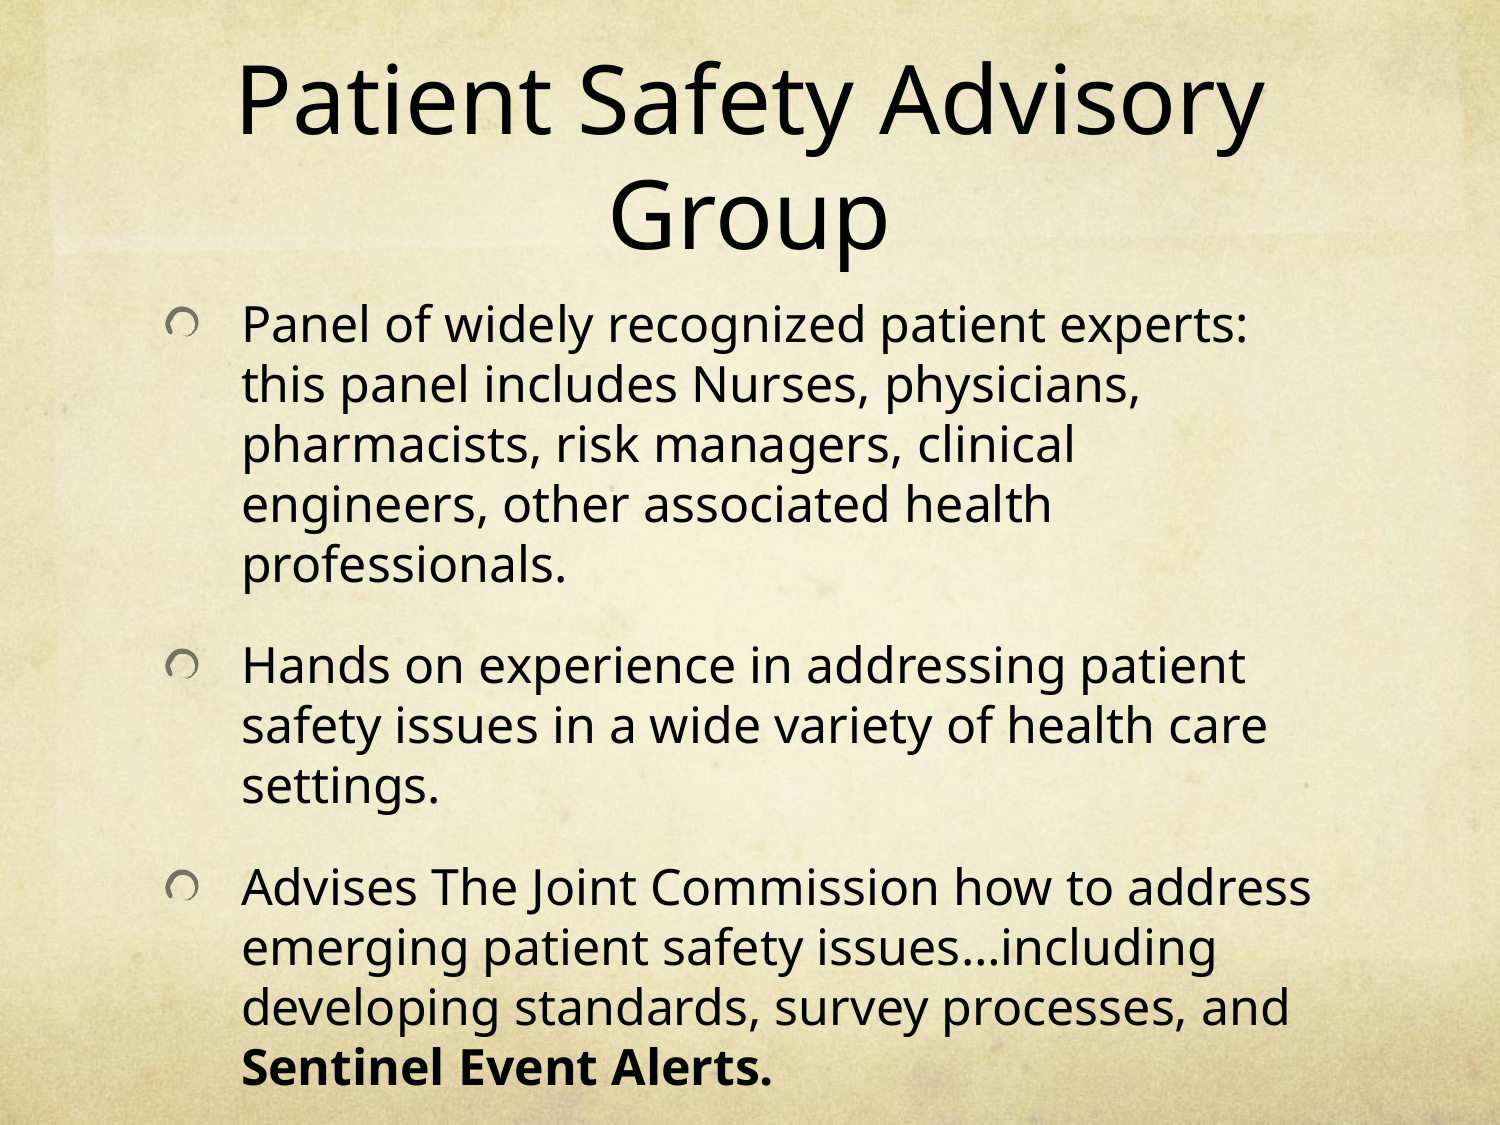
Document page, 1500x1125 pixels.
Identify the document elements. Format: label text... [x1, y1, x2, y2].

list Panel of widely recognized patient experts: this panel includes Nurses, physicians, pharmacists, risk managers, clinical engineers, other associated health professionals. Hands on experience in addressing patient safety issues in a wide variety of health care settings. Advises The Joint Commission how to address emerging patient safety issues…including developing standards, survey processes, and Sentinel Event Alerts. [150, 284, 1350, 950]
picture [0, 0, 1500, 1125]
title Patient Safety Advisory Group [150, 82, 1350, 225]
